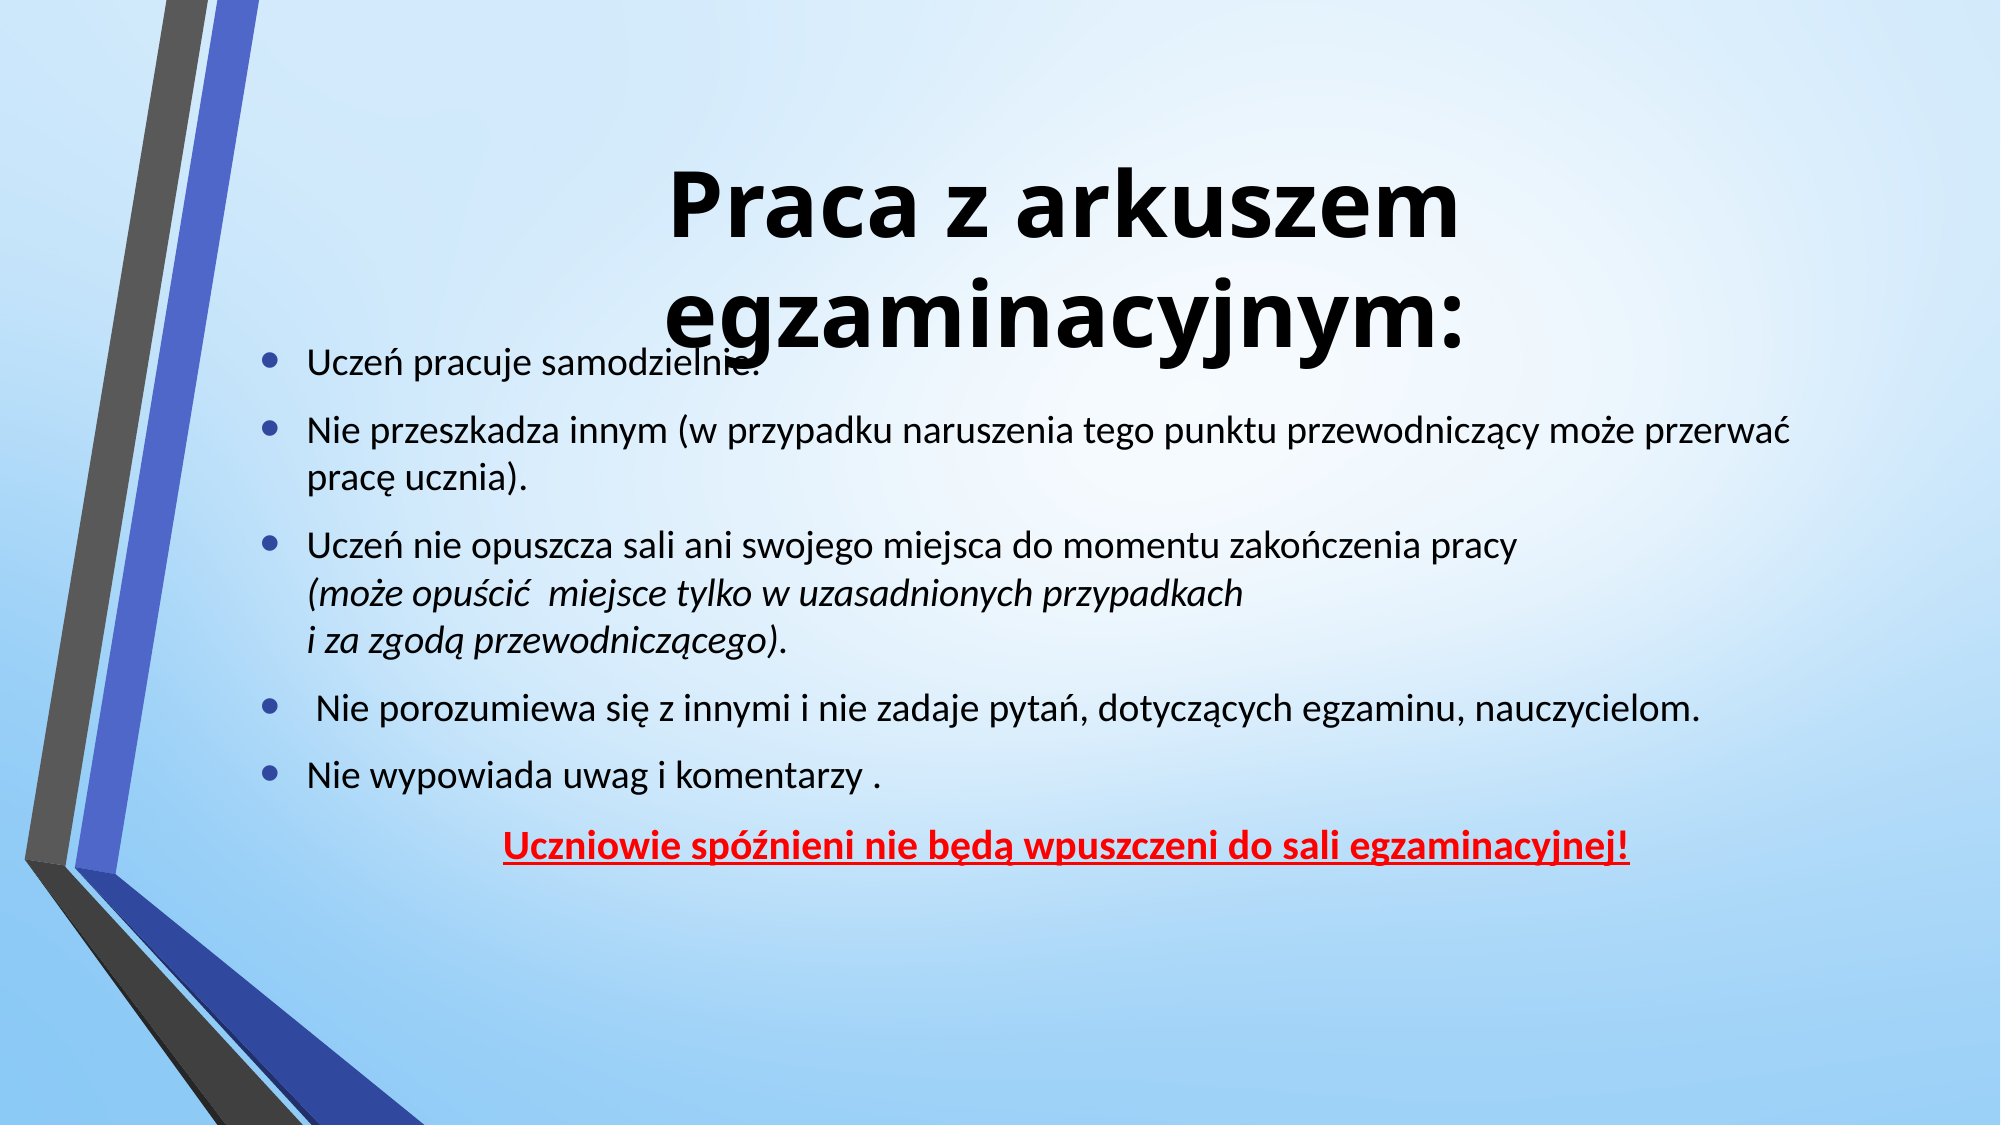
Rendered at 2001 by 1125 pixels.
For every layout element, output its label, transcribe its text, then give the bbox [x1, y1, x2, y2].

list Uczeń pracuje samodzielnie. Nie przeszkadza innym (w przypadku naruszenia tego punktu przewodniczący może przerwać pracę ucznia). Uczeń nie opuszcza sali ani swojego miejsca do momentu zakończenia pracy (może opuścić miejsce tylko w uzasadnionych przypadkach i za zgodą przewodniczącego). Nie porozumiewa się z innymi i nie zadaje pytań, dotyczących egzaminu, nauczycielom. Nie wypowiada uwag i komentarzy . Uczniowie spóźnieni nie będą wpuszczeni do sali egzaminacyjnej! [244, 317, 1889, 969]
title Praca z arkuszem egzaminacyjnym: [243, 112, 1887, 400]
